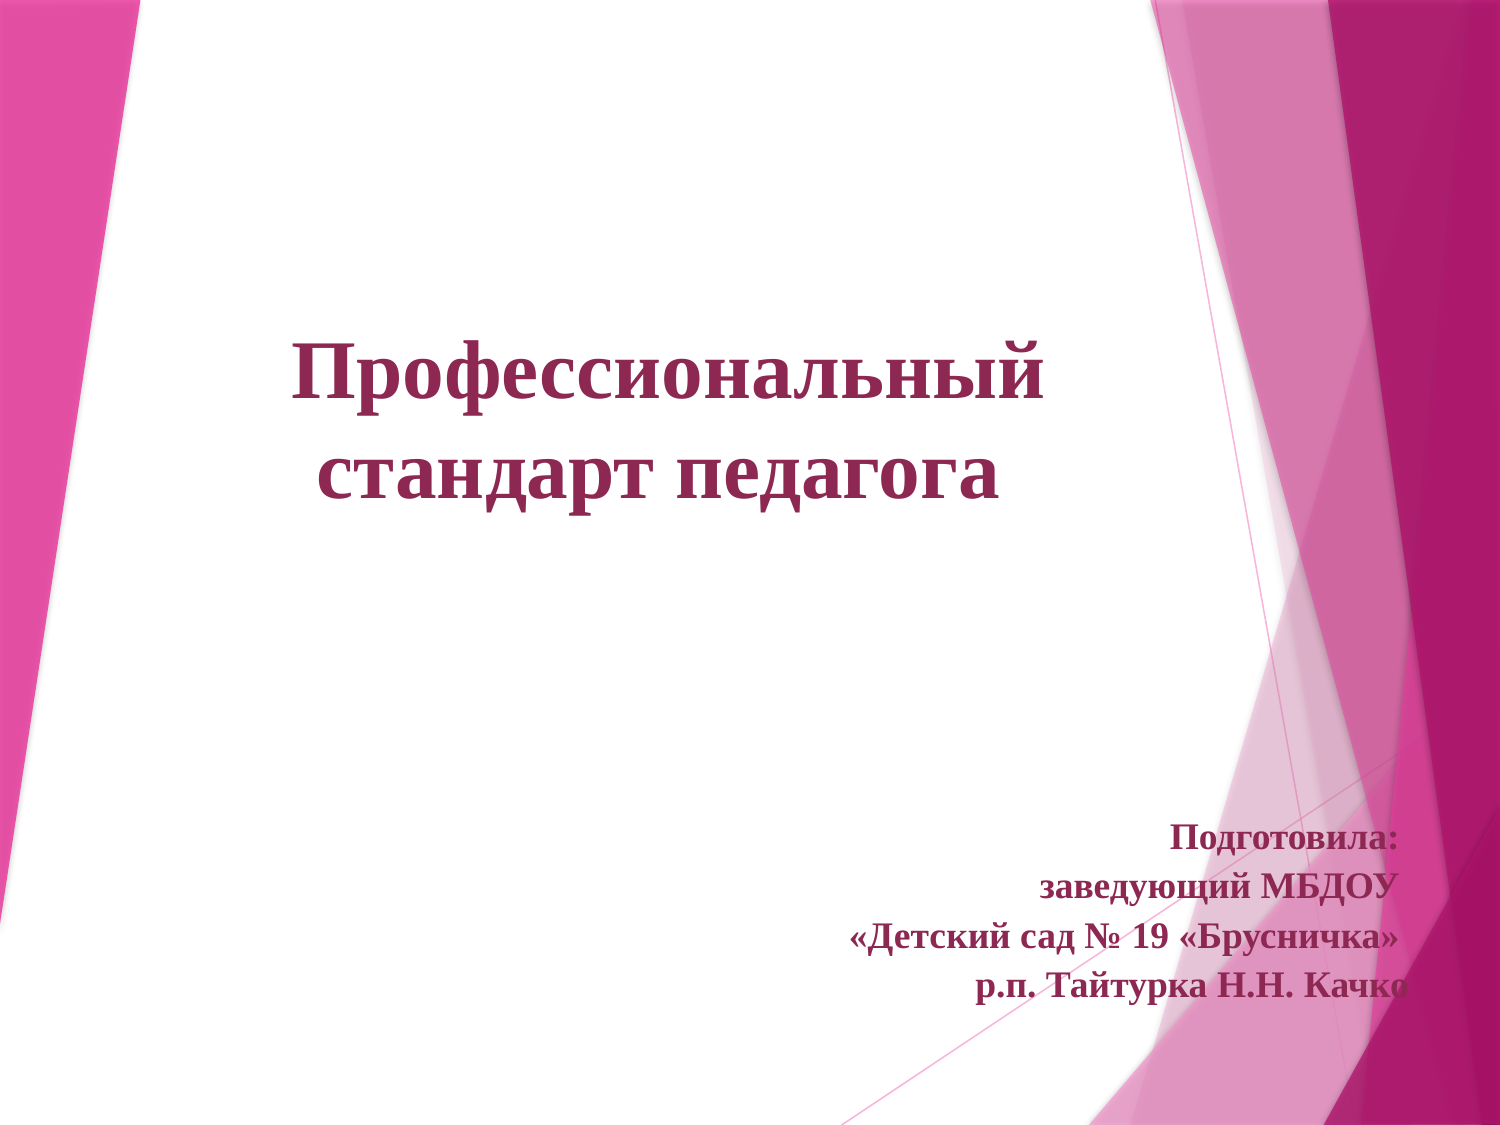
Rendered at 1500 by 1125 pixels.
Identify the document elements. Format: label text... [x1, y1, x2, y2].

subtitle Подготовила: заведующий МБДОУ «Детский сад № 19 «Брусничка» р.п. Тайтурка Н.Н. Качко [637, 787, 1425, 1025]
title Профессиональный стандарт педагога [125, 149, 1213, 600]
